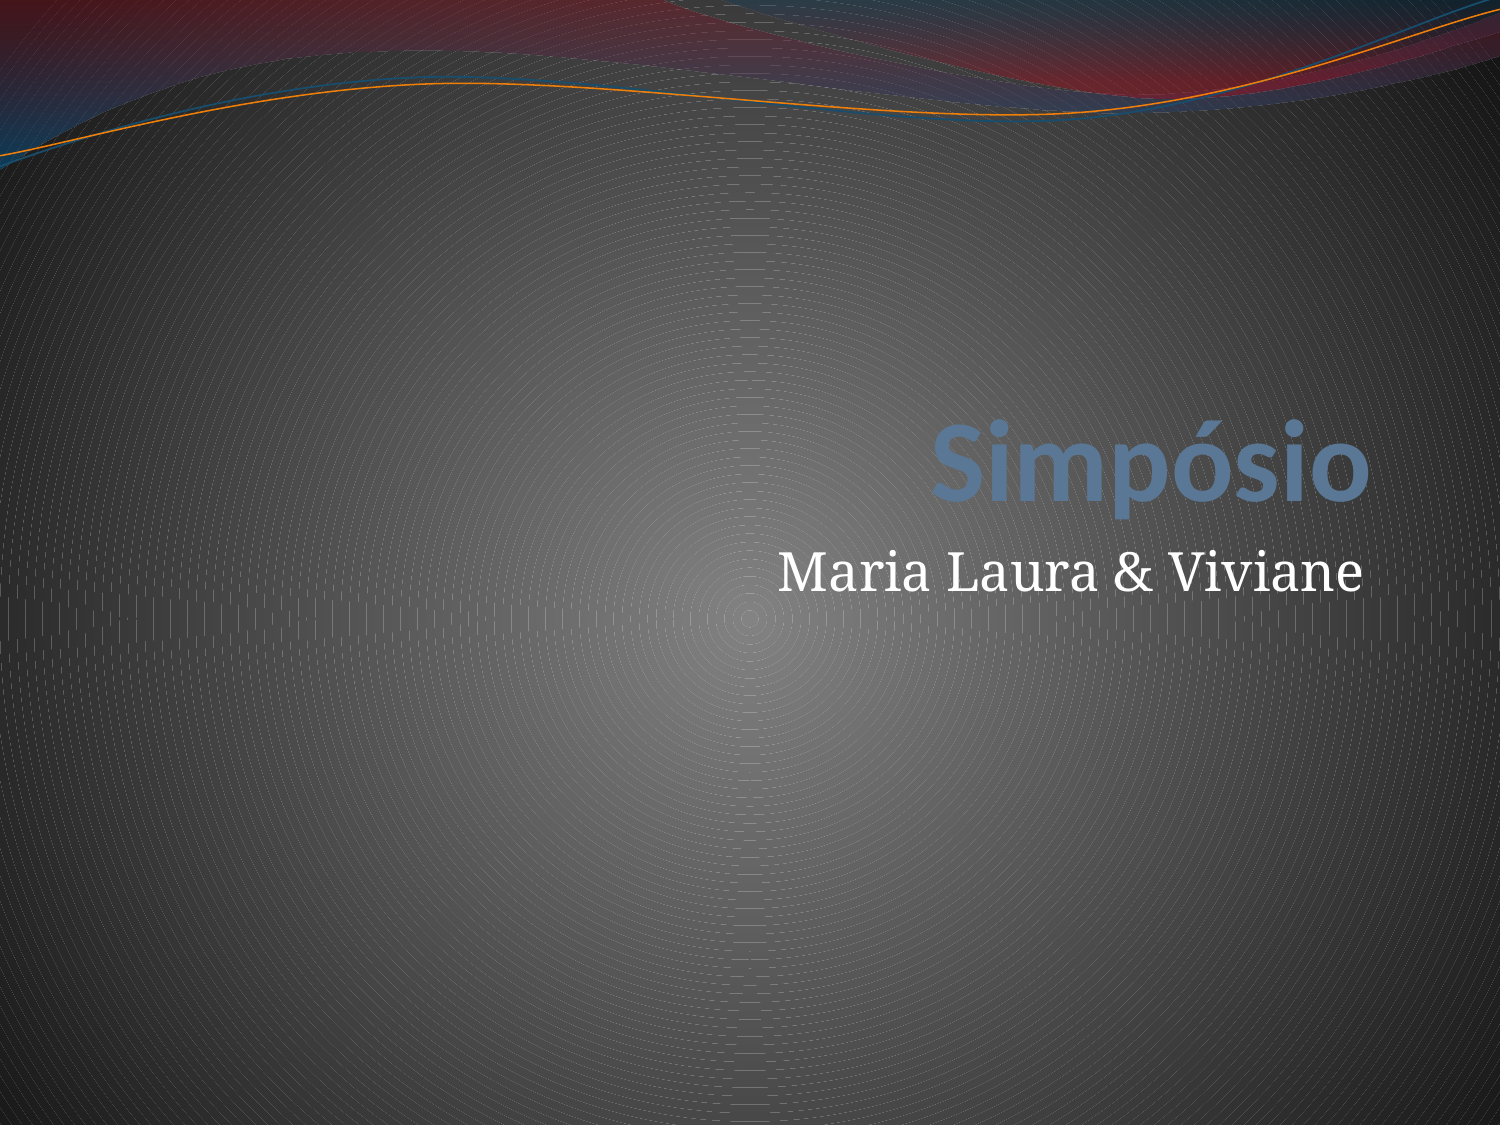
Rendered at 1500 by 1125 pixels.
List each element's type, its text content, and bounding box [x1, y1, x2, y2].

subtitle Maria Laura & Viviane [87, 529, 1376, 818]
title Simpósio [87, 224, 1376, 525]
